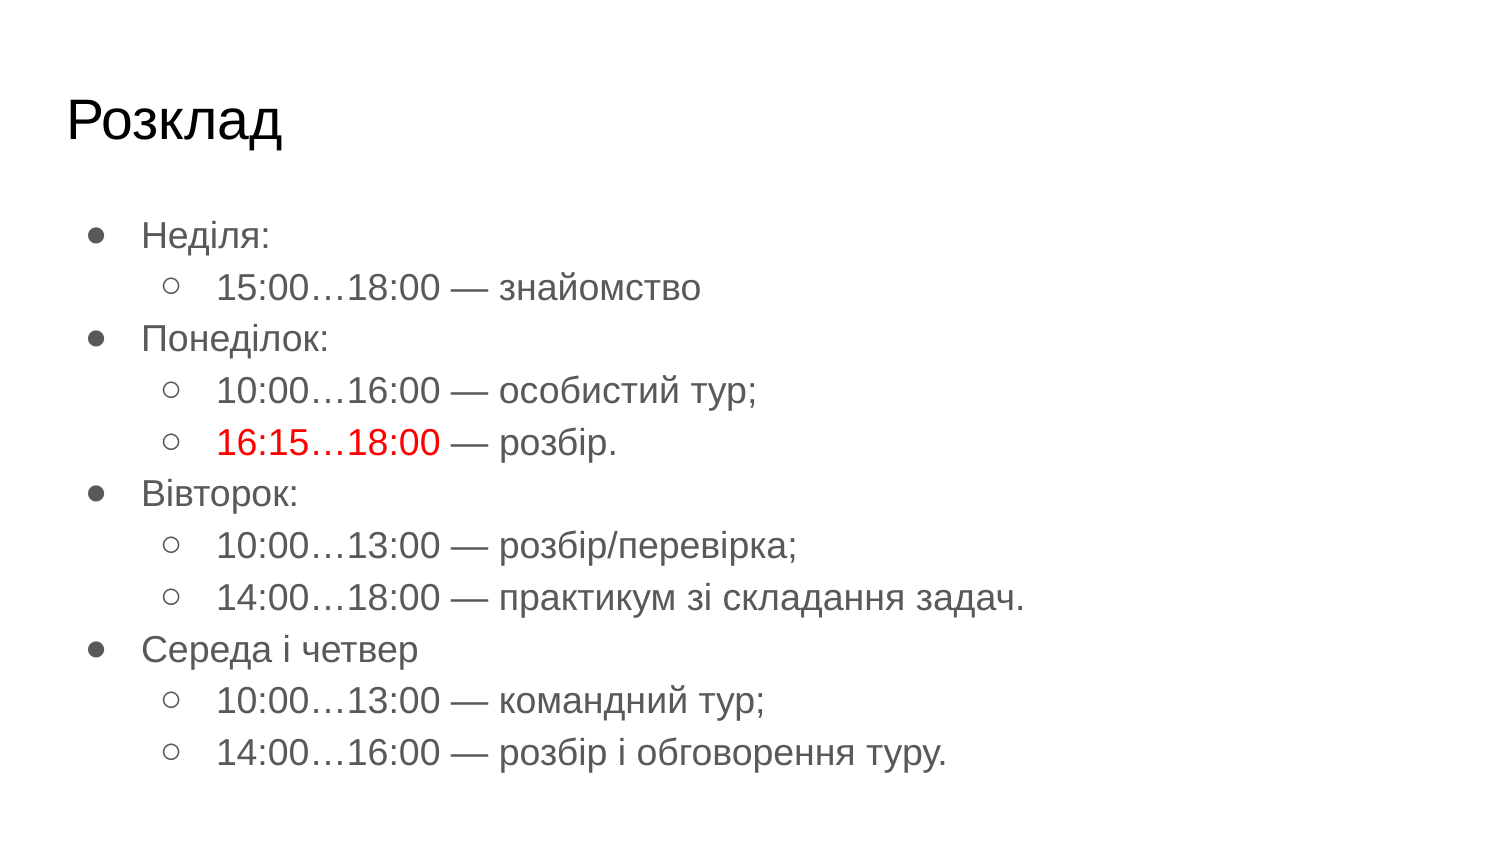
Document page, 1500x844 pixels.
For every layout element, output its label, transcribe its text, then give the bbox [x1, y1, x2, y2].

title Розклад [51, 72, 1449, 167]
list Неділя: 15:00…18:00 — знайомство Понеділок: 10:00…16:00 — особистий тур; 16:15…18:00 — розбір. Вівторок: 10:00…13:00 — розбір/перевірка; 14:00…18:00 — практикум зі складання задач. Середа і четвер 10:00…13:00 — командний тур; 14:00…16:00 — розбір і обговорення туру. [51, 189, 1449, 750]
